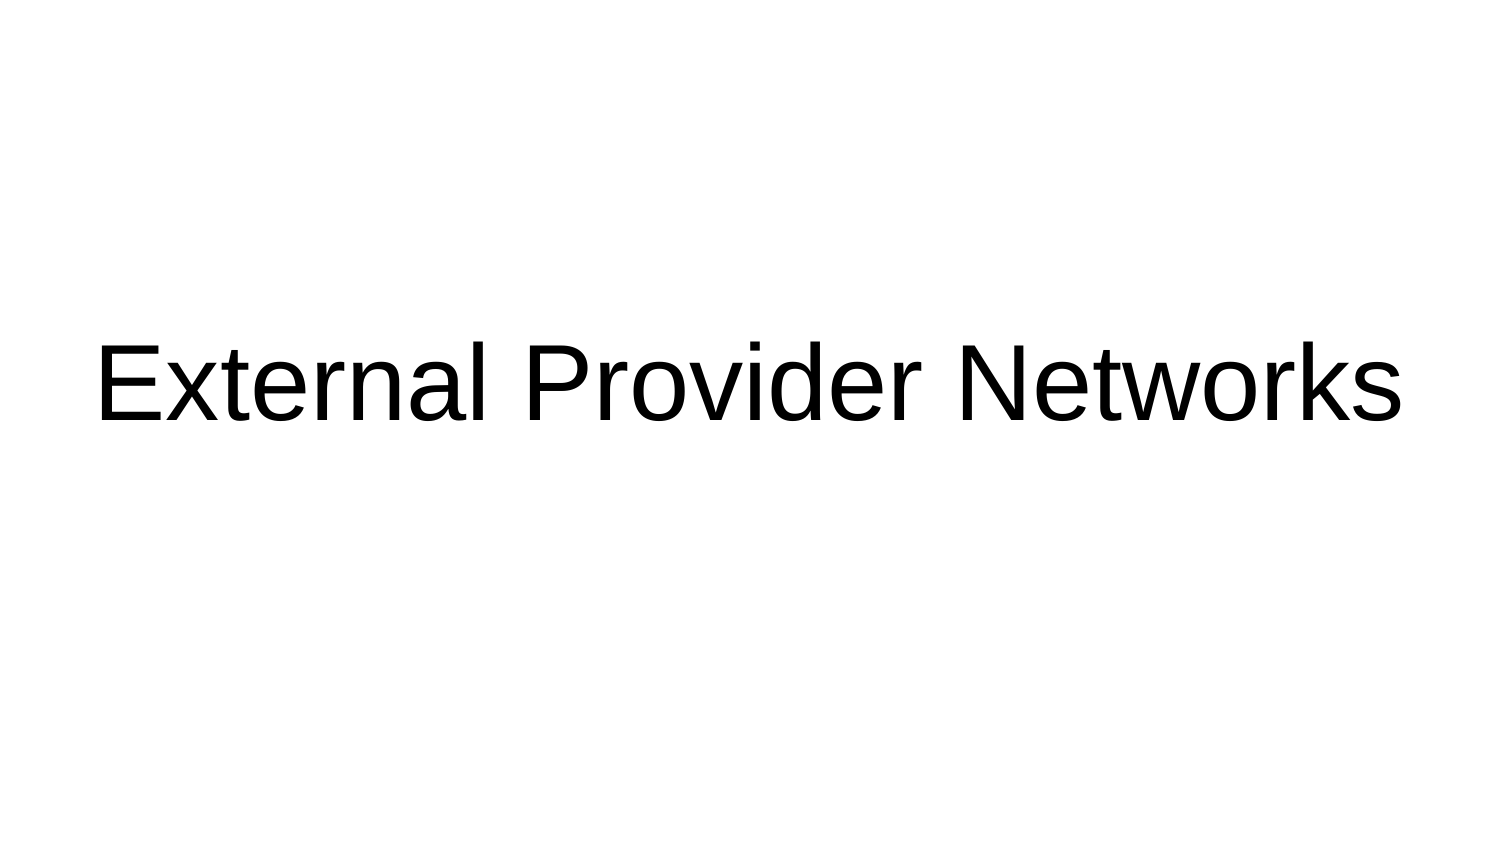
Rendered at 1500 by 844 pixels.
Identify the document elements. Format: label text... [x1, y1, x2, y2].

title External Provider Networks [51, 122, 1449, 459]
